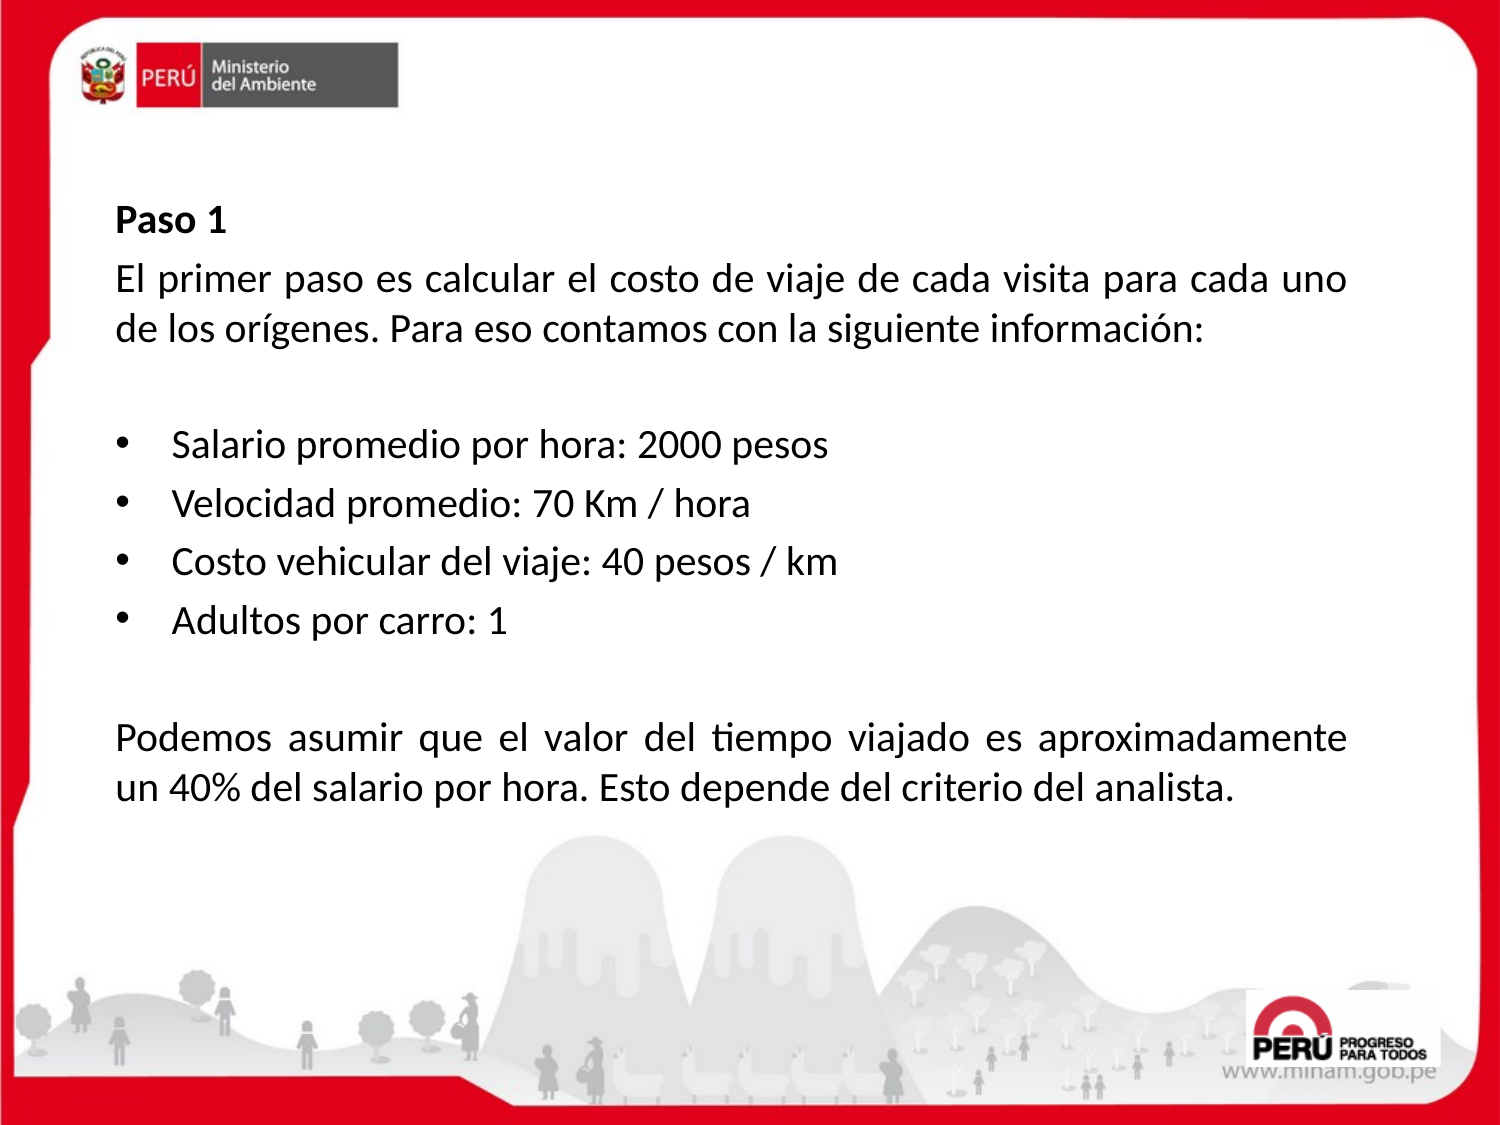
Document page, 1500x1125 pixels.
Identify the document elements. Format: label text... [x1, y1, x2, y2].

picture [0, 0, 1500, 1125]
list Paso 1 El primer paso es calcular el costo de viaje de cada visita para cada uno de los orígenes. Para eso contamos con la siguiente información: Salario promedio por hora: 2000 pesos Velocidad promedio: 70 Km / hora Costo vehicular del viaje: 40 pesos / km Adultos por carro: 1 Podemos asumir que el valor del tiempo viajado es aproximadamente un 40% del salario por hora. Esto depende del criterio del analista. [100, 184, 1364, 905]
